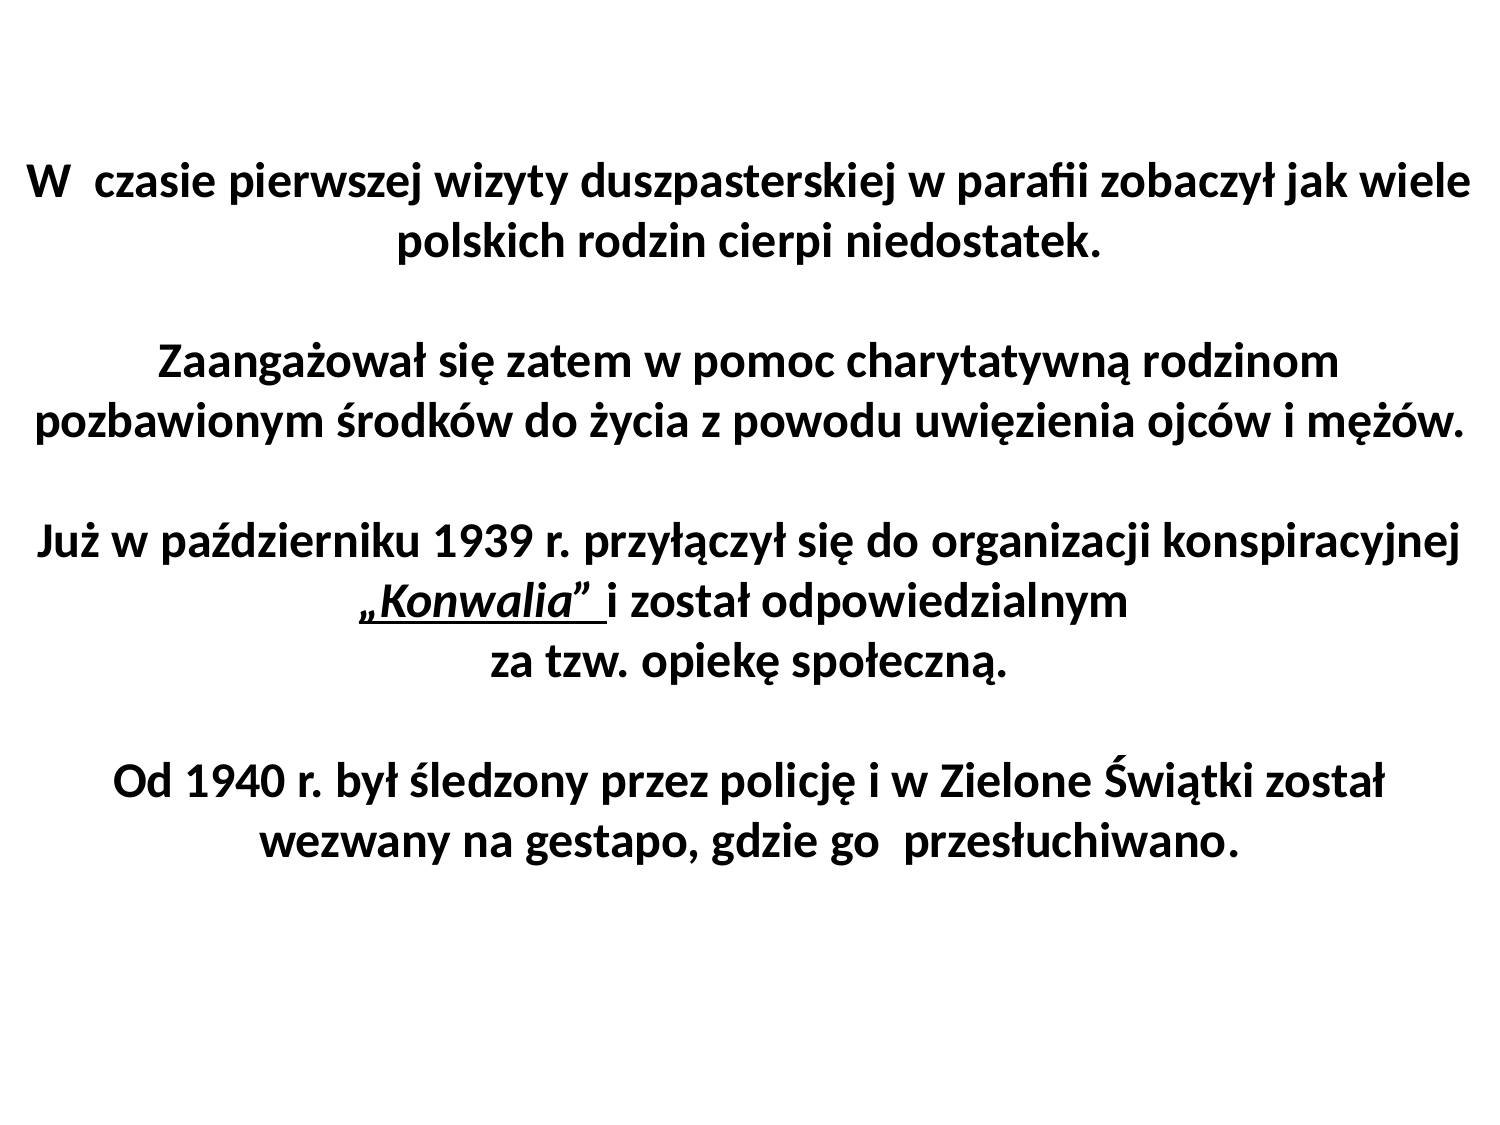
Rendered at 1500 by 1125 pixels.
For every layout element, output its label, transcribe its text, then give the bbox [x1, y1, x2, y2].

text_box W czasie pierwszej wizyty duszpasterskiej w parafii zobaczył jak wiele polskich rodzin cierpi niedostatek. Zaangażował się zatem w pomoc charytatywną rodzinom pozbawionym środków do życia z powodu uwięzienia ojców i mężów. Już w październiku 1939 r. przyłączył się do organizacji konspiracyjnej „Konwalia” i został odpowiedzialnym za tzw. opiekę społeczną. Od 1940 r. był śledzony przez policję i w Zielone Świątki został wezwany na gestapo, gdzie go przesłuchiwano. [0, 140, 1500, 876]
